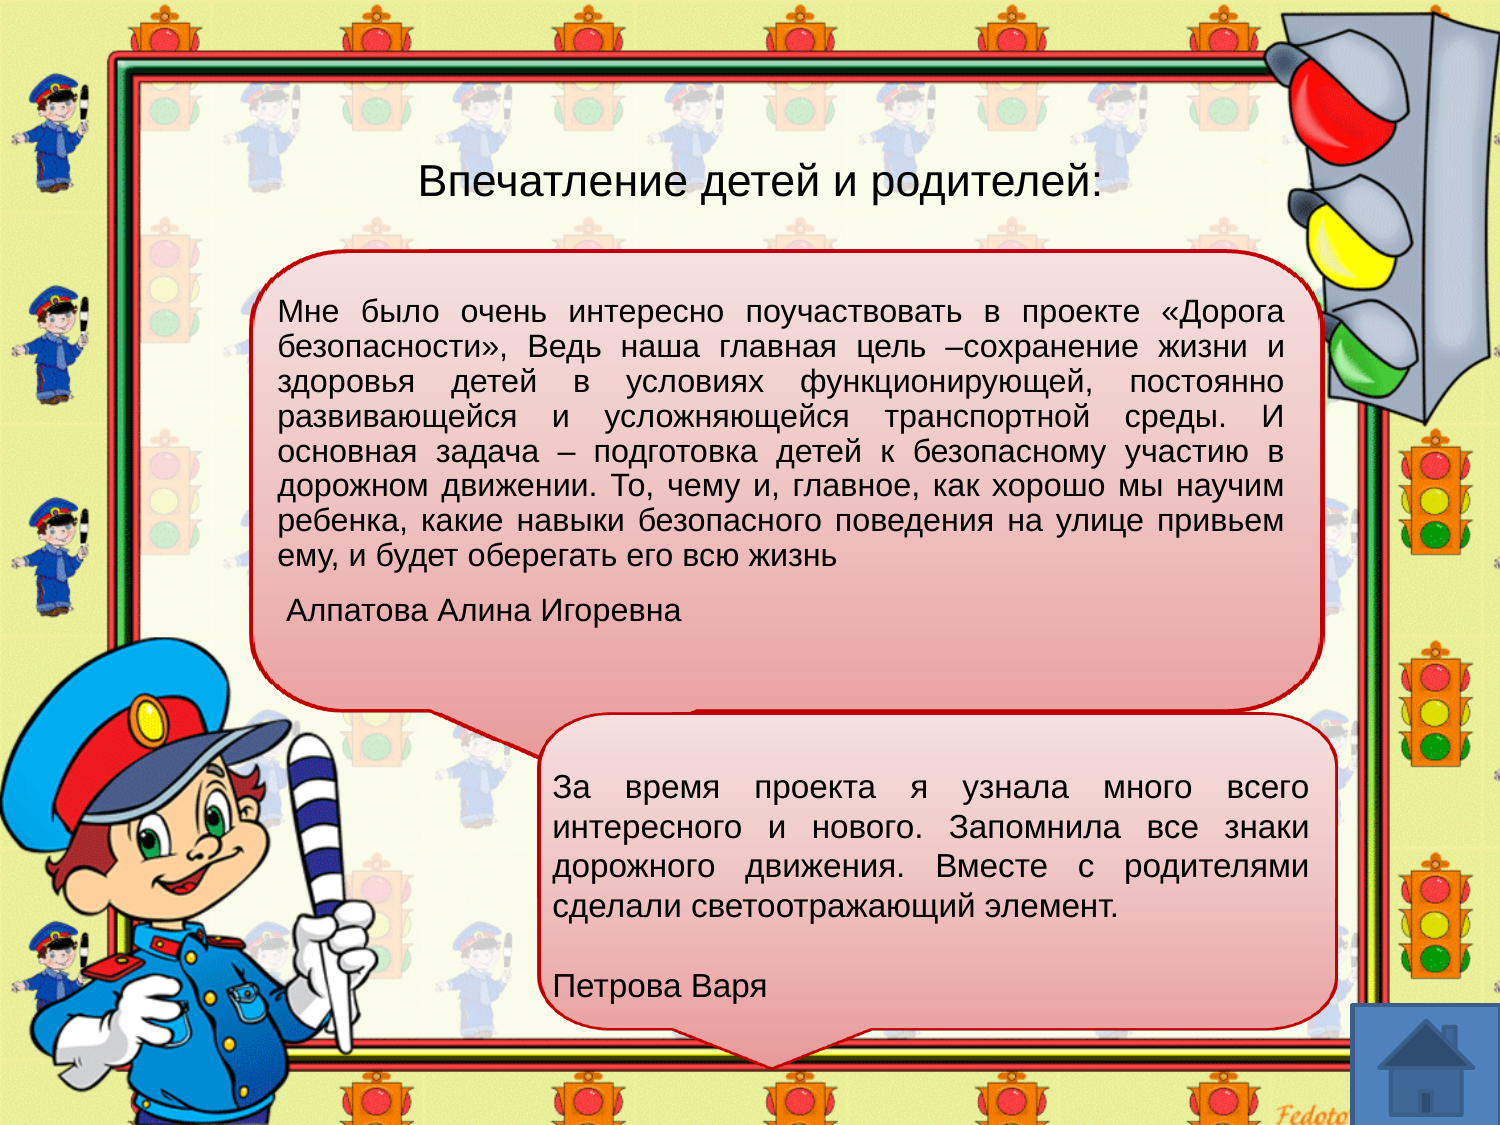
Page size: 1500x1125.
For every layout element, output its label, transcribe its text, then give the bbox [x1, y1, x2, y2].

title Впечатление детей и родителей: [162, 149, 1360, 269]
text_box [1350, 1003, 1500, 1125]
picture [0, 0, 1500, 1125]
